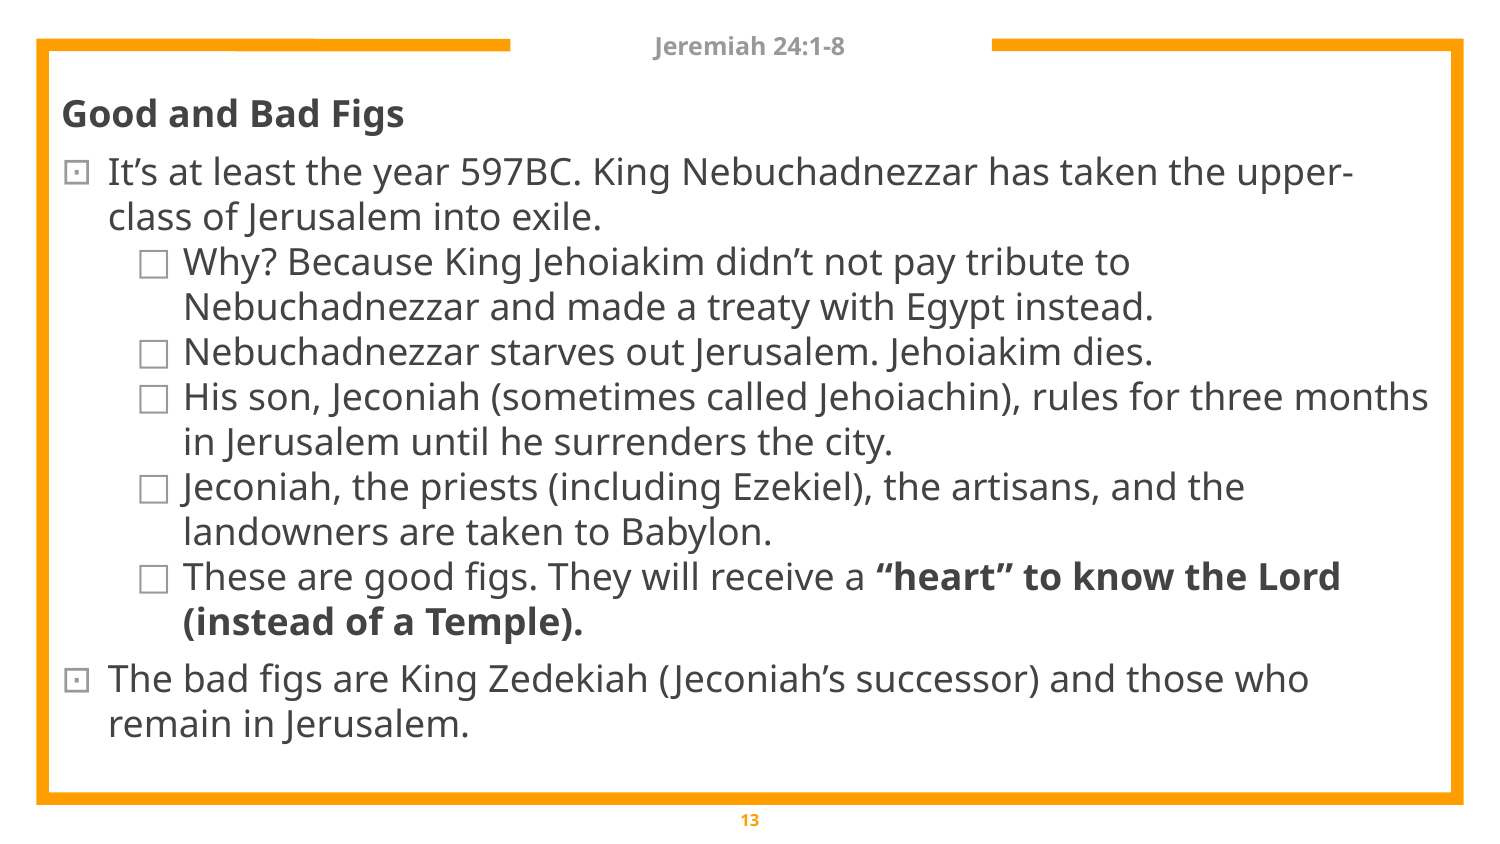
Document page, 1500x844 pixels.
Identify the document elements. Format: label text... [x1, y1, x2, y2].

list Good and Bad Figs It’s at least the year 597BC. King Nebuchadnezzar has taken the upper-class of Jerusalem into exile. Why? Because King Jehoiakim didn’t not pay tribute to Nebuchadnezzar and made a treaty with Egypt instead. Nebuchadnezzar starves out Jerusalem. Jehoiakim dies. His son, Jeconiah (sometimes called Jehoiachin), rules for three months in Jerusalem until he surrenders the city. Jeconiah, the priests (including Ezekiel), the artisans, and the landowners are taken to Babylon. These are good figs. They will receive a “heart” to know the Lord (instead of a Temple). The bad figs are King Zedekiah (Jeconiah’s successor) and those who remain in Jerusalem. [46, 75, 1454, 798]
slide_number 13 [0, 798, 1500, 844]
title Jeremiah 24:1-8 [531, 16, 969, 75]
